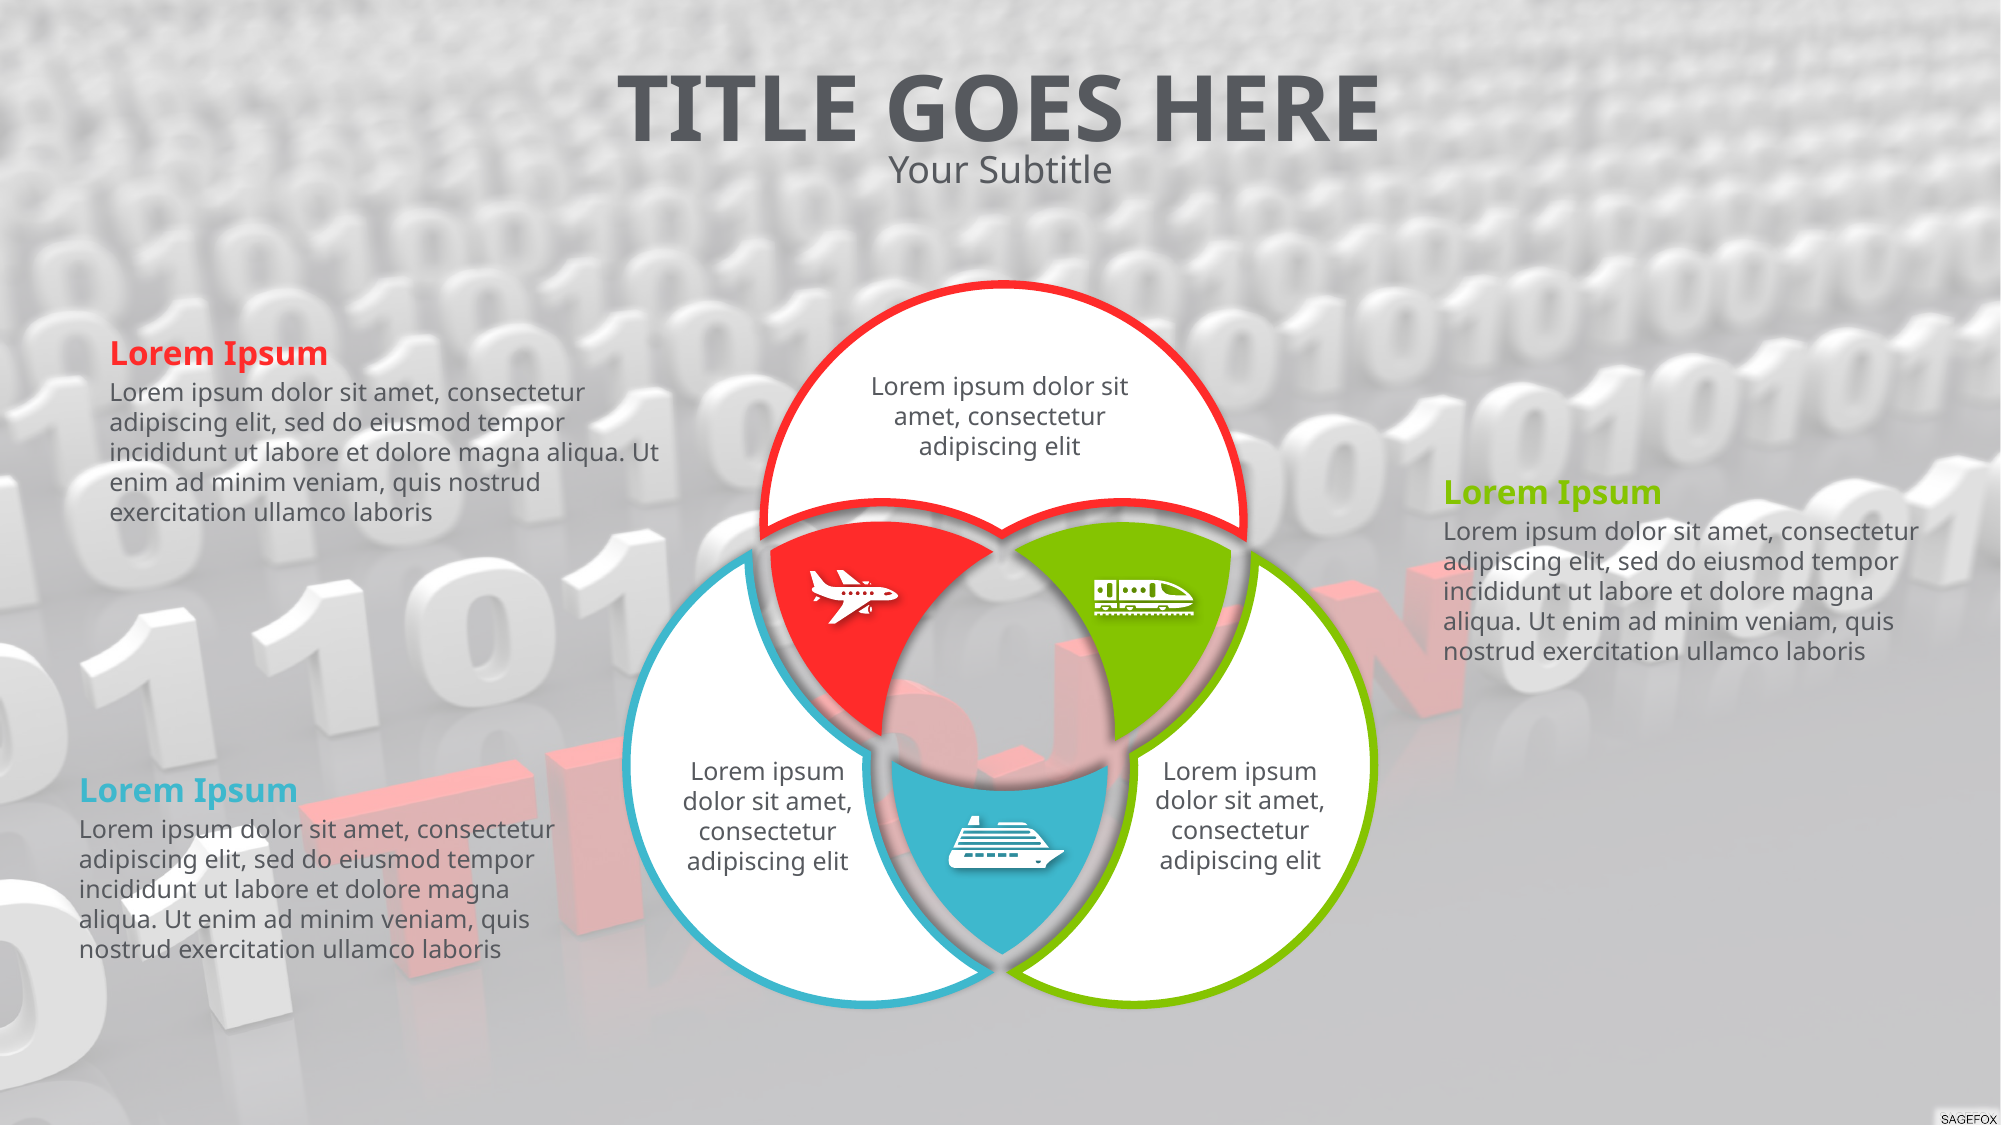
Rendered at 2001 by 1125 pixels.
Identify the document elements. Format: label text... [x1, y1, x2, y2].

text_box [809, 571, 899, 624]
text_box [548, 42, 1452, 199]
text_box [890, 758, 1109, 956]
text_box [997, 822, 1028, 826]
text_box Lorem ipsum dolor sit amet, consectetur adipiscing elit [1133, 747, 1348, 883]
text_box [1146, 556, 1376, 877]
text_box Lorem ipsum dolor sit amet, consectetur adipiscing elit [854, 362, 1146, 468]
text_box [1012, 521, 1232, 743]
text_box Lorem Ipsum Lorem ipsum dolor sit amet, consectetur adipiscing elit, sed do eiusmod tempor incididunt ut labore et dolore magna aliqua. Ut enim ad minim veniam, quis nostrud exercitation ullamco laboris [64, 761, 592, 971]
text_box [625, 554, 989, 1006]
text_box Lorem Ipsum Lorem ipsum dolor sit amet, consectetur adipiscing elit, sed do eiusmod tempor incididunt ut labore et dolore magna aliqua. Ut enim ad minim veniam, quis nostrud exercitation ullamco laboris [94, 324, 698, 534]
text_box Lorem Ipsum Lorem ipsum dolor sit amet, consectetur adipiscing elit, sed do eiusmod tempor incididunt ut labore et dolore magna aliqua. Ut enim ad minim veniam, quis nostrud exercitation ullamco laboris [1428, 463, 1960, 673]
text_box [769, 520, 996, 739]
text_box [953, 828, 1049, 848]
text_box [948, 850, 1064, 868]
text_box [762, 283, 1245, 537]
text_box Lorem ipsum dolor sit amet, consectetur adipiscing elit [661, 748, 875, 883]
text_box [1119, 579, 1194, 601]
picture [1938, 1114, 1999, 1125]
text_box [967, 815, 980, 826]
text_box [1012, 770, 1345, 1006]
text_box [1094, 603, 1194, 616]
text_box [1094, 579, 1117, 601]
text_box [836, 570, 861, 585]
